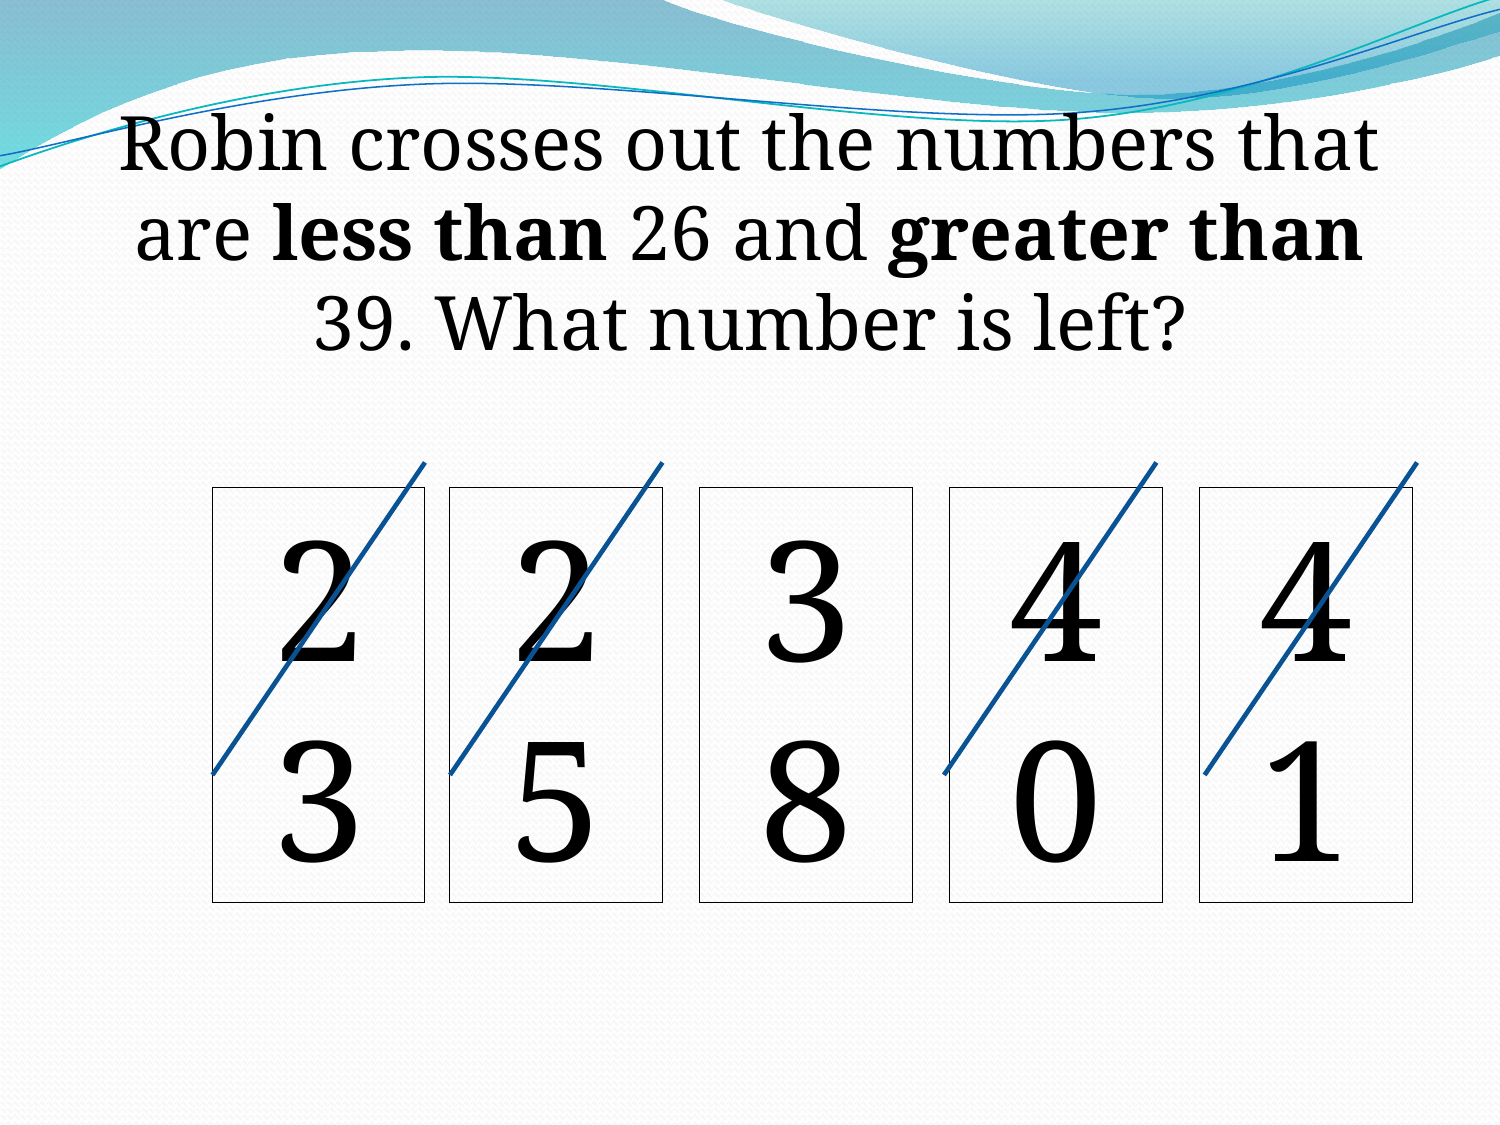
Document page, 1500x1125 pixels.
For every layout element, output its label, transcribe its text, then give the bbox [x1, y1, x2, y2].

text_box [1204, 462, 1418, 776]
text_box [212, 462, 426, 776]
text_box 38 [699, 487, 913, 903]
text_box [943, 462, 1157, 776]
list Robin crosses out the numbers that are less than 26 and greater than 39. What number is left? [75, 87, 1425, 1038]
text_box 25 [449, 786, 663, 903]
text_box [449, 462, 663, 776]
text_box 23 [212, 786, 425, 903]
text_box 40 [949, 776, 1163, 903]
text_box 41 [1199, 782, 1413, 903]
